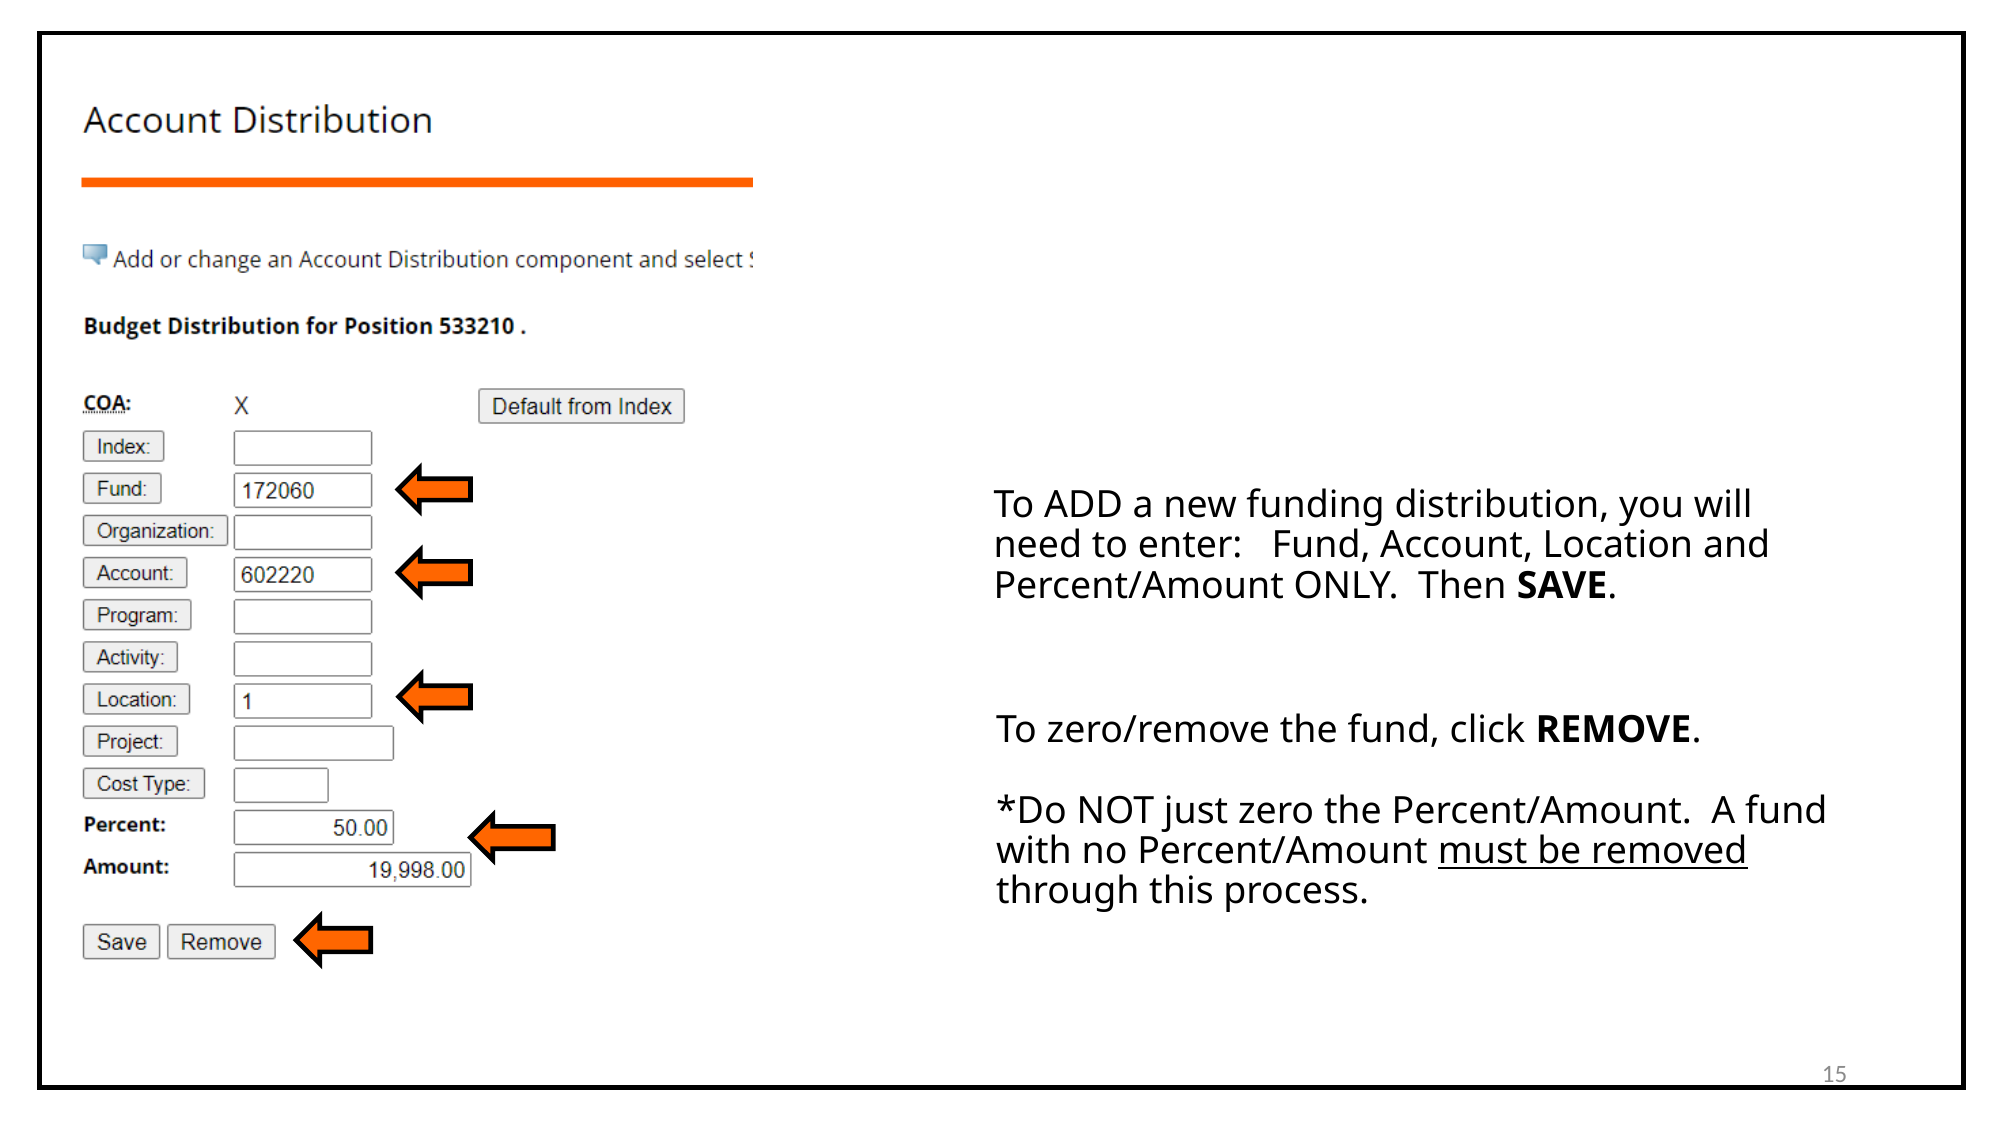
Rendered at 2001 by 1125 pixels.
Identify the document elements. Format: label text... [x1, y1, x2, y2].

text_box To zero/remove the fund, click REMOVE. *Do NOT just zero the Percent/Amount. A fund with no Percent/Amount must be removed through this process. [981, 633, 1862, 989]
picture [64, 84, 753, 1003]
slide_number 15 [1412, 1042, 1863, 1103]
text_box [39, 32, 1965, 1089]
